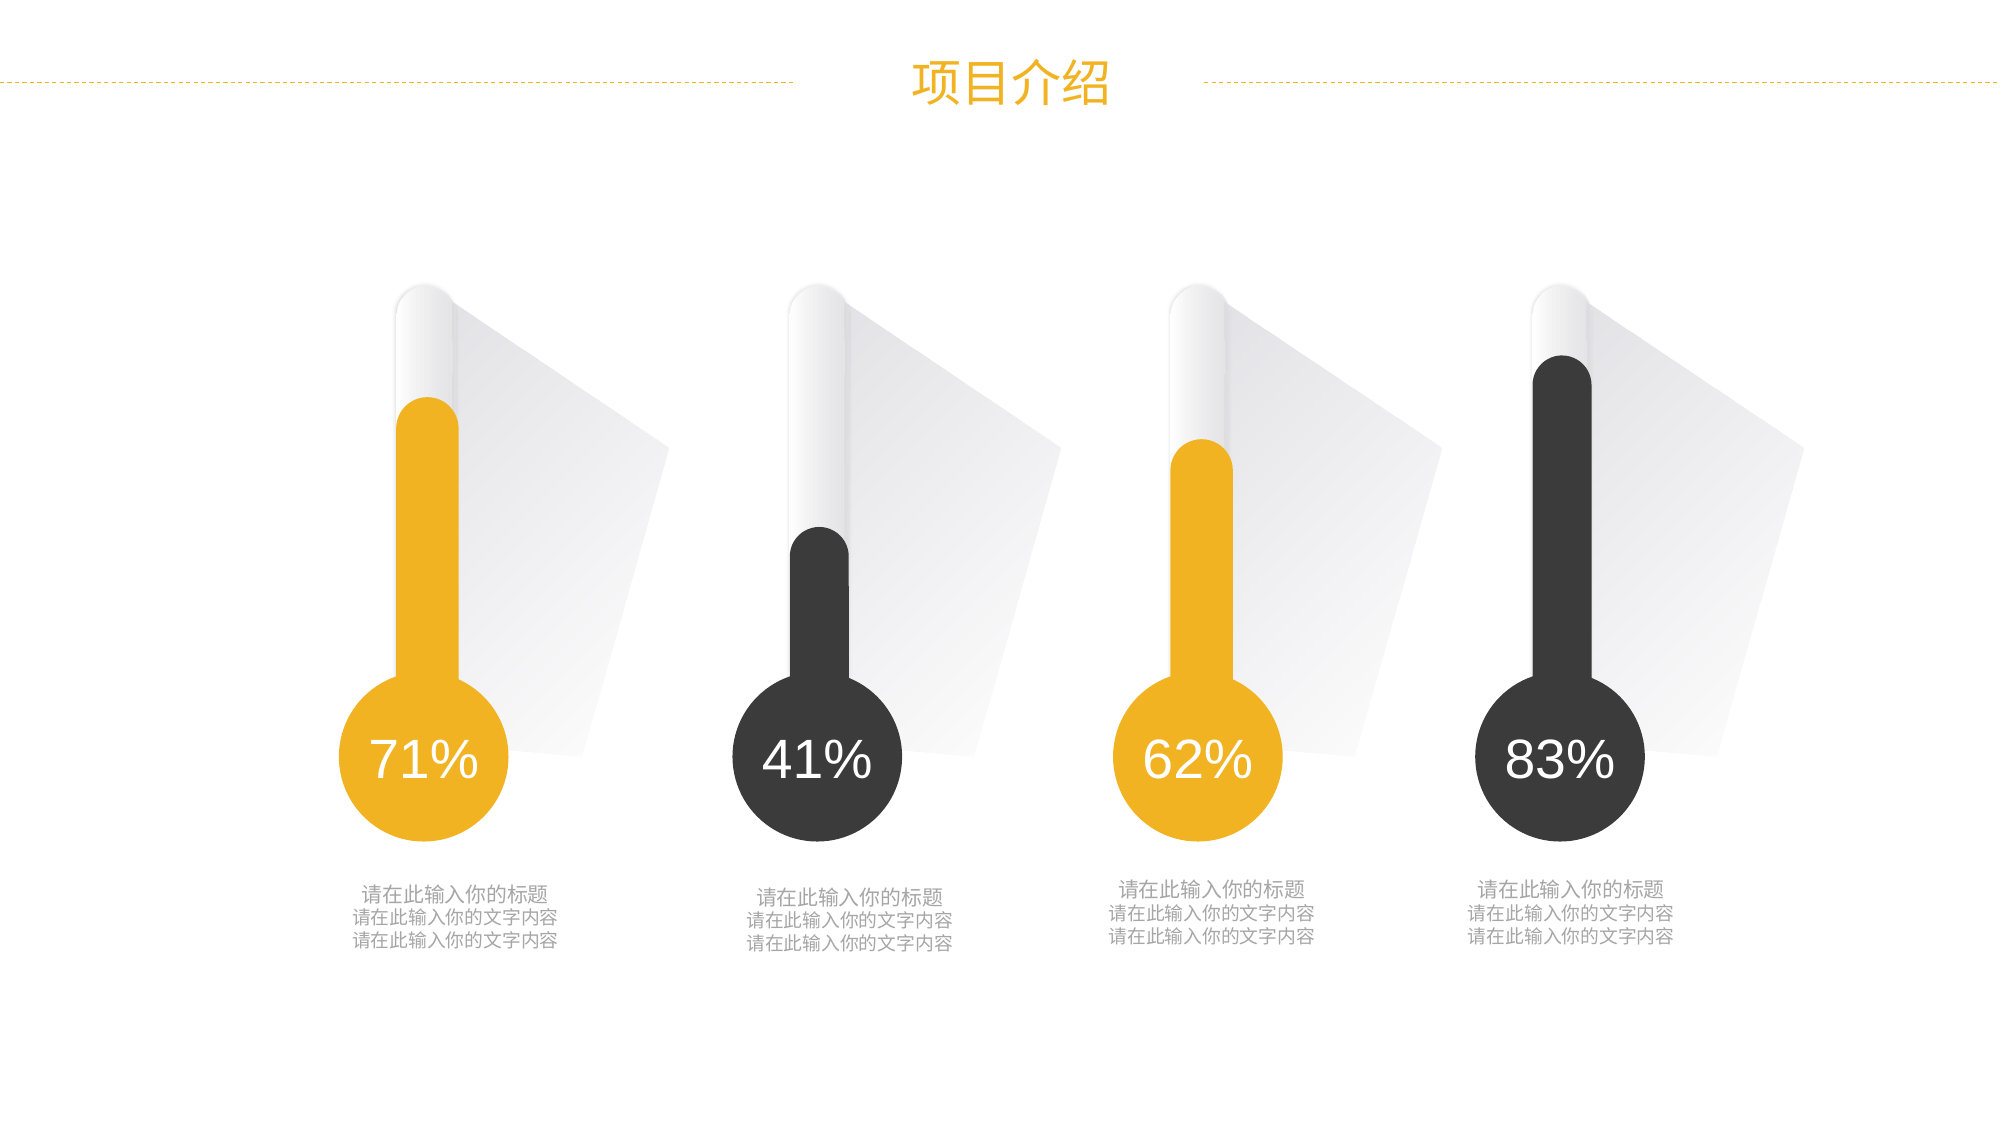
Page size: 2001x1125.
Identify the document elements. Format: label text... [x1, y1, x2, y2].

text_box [338, 285, 669, 842]
text_box 请在此输入你的标题 请在此输入你的文字内容 请在此输入你的文字内容 [667, 876, 1032, 962]
text_box 请在此输入你的标题 请在此输入你的文字内容 请在此输入你的文字内容 [1029, 869, 1388, 955]
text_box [732, 285, 1061, 842]
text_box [1113, 285, 1441, 842]
text_box 请在此输入你的标题 请在此输入你的文字内容 请在此输入你的文字内容 [1388, 869, 1754, 955]
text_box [1475, 285, 1804, 842]
text_box 请在此输入你的标题 请在此输入你的文字内容 请在此输入你的文字内容 [273, 873, 638, 959]
